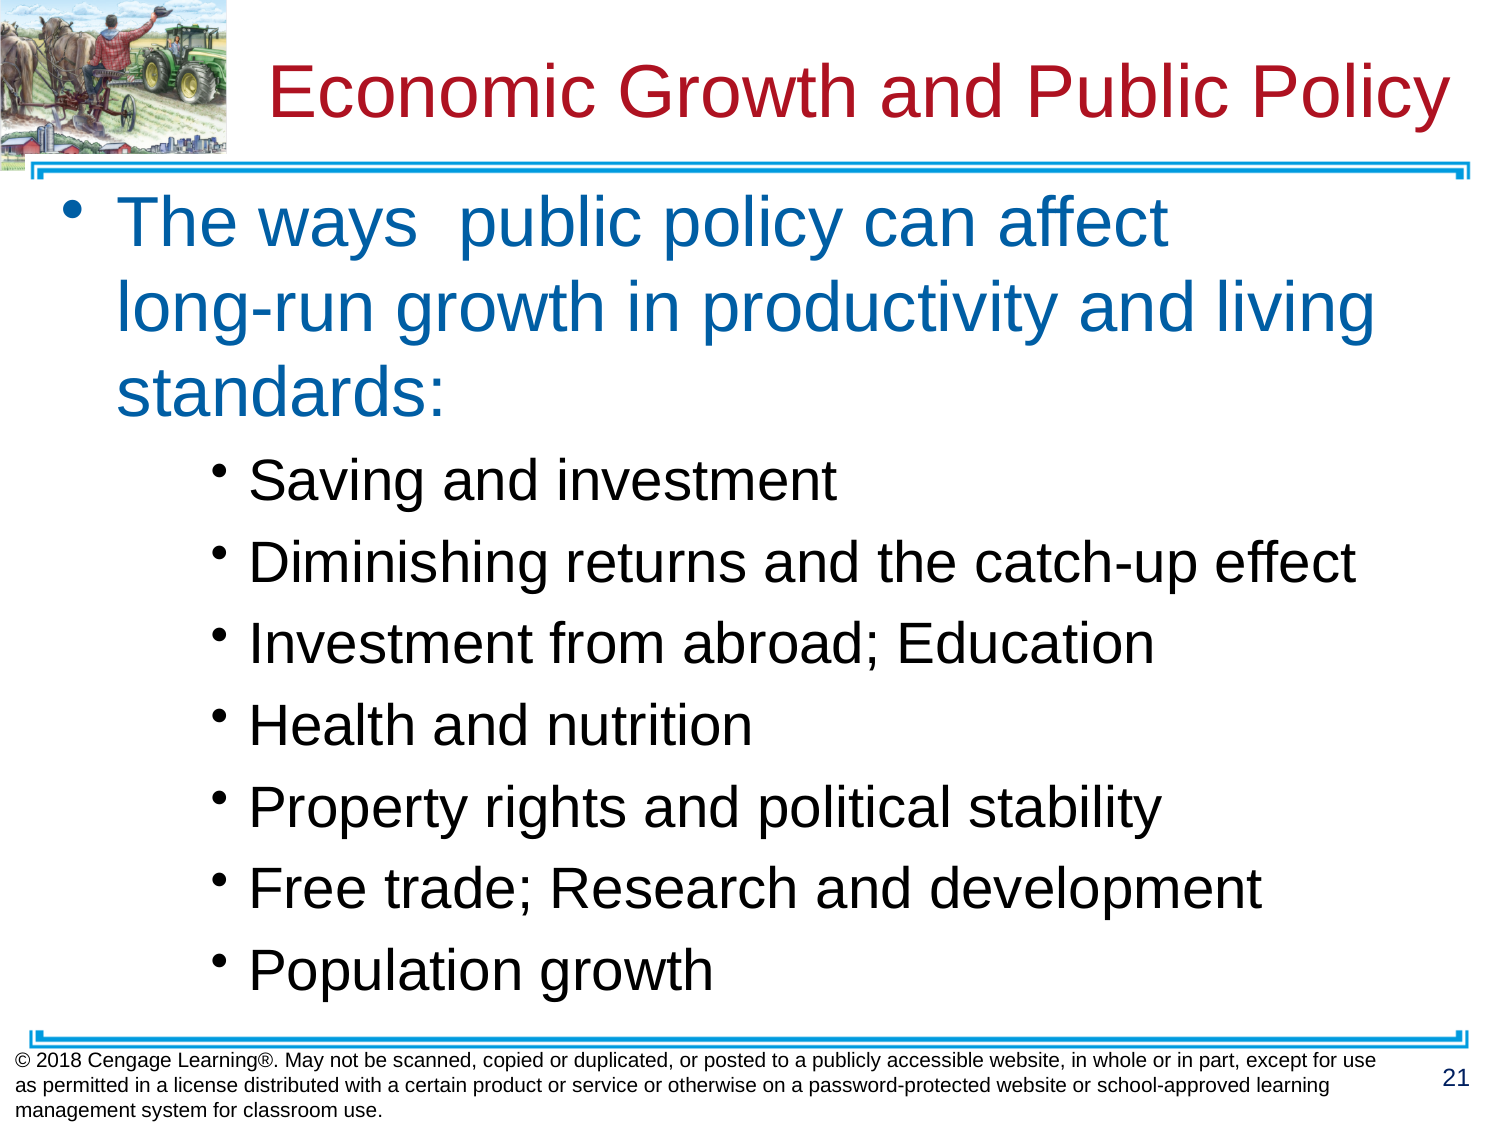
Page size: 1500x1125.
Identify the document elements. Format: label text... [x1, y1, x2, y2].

picture [25, 1024, 45, 1043]
footer © 2018 Cengage Learning®. May not be scanned, copied or duplicated, or posted to a publicly accessible website, in whole or in part, except for use as permitted in a license distributed with a certain product or service or otherwise on a password-protected website or school-approved learning management system for classroom use. [0, 1043, 1412, 1125]
slide_number 21 [1412, 1052, 1500, 1117]
list The ways public policy can affect long-run growth in productivity and living standards: Saving and investment Diminishing returns and the catch-up effect Investment from abroad; Education Health and nutrition Property rights and political stability Free trade; Research and development Population growth [45, 168, 1455, 1055]
title Economic Growth and Public Policy [219, 16, 1500, 158]
picture [0, 0, 1475, 186]
picture [1455, 1024, 1475, 1053]
